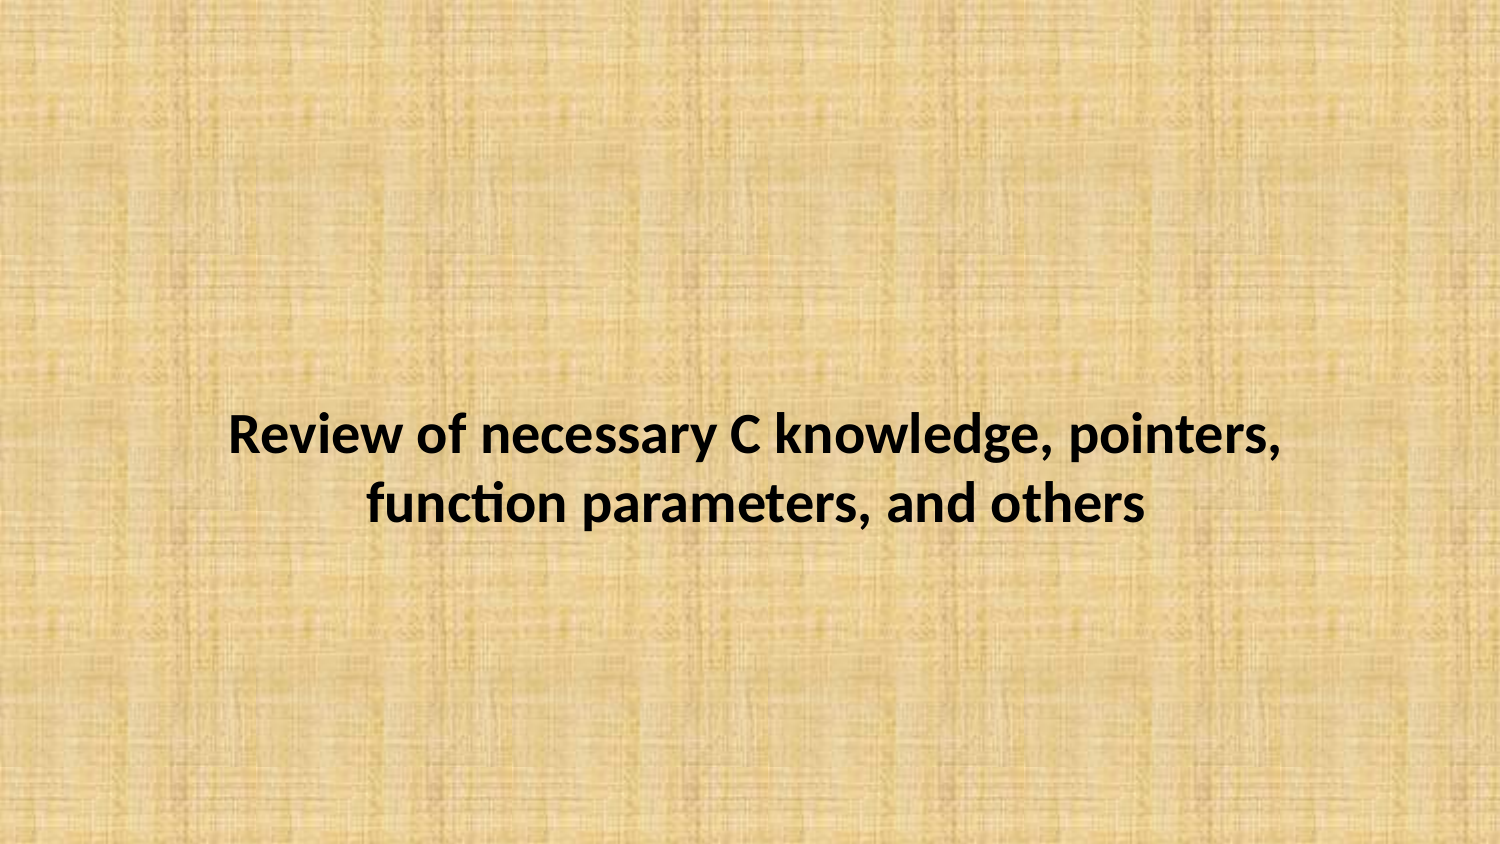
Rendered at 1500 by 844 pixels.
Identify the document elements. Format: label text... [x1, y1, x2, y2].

picture [0, 0, 1500, 844]
list Review of necessary C knowledge, pointers, function parameters, and others [118, 357, 1394, 543]
